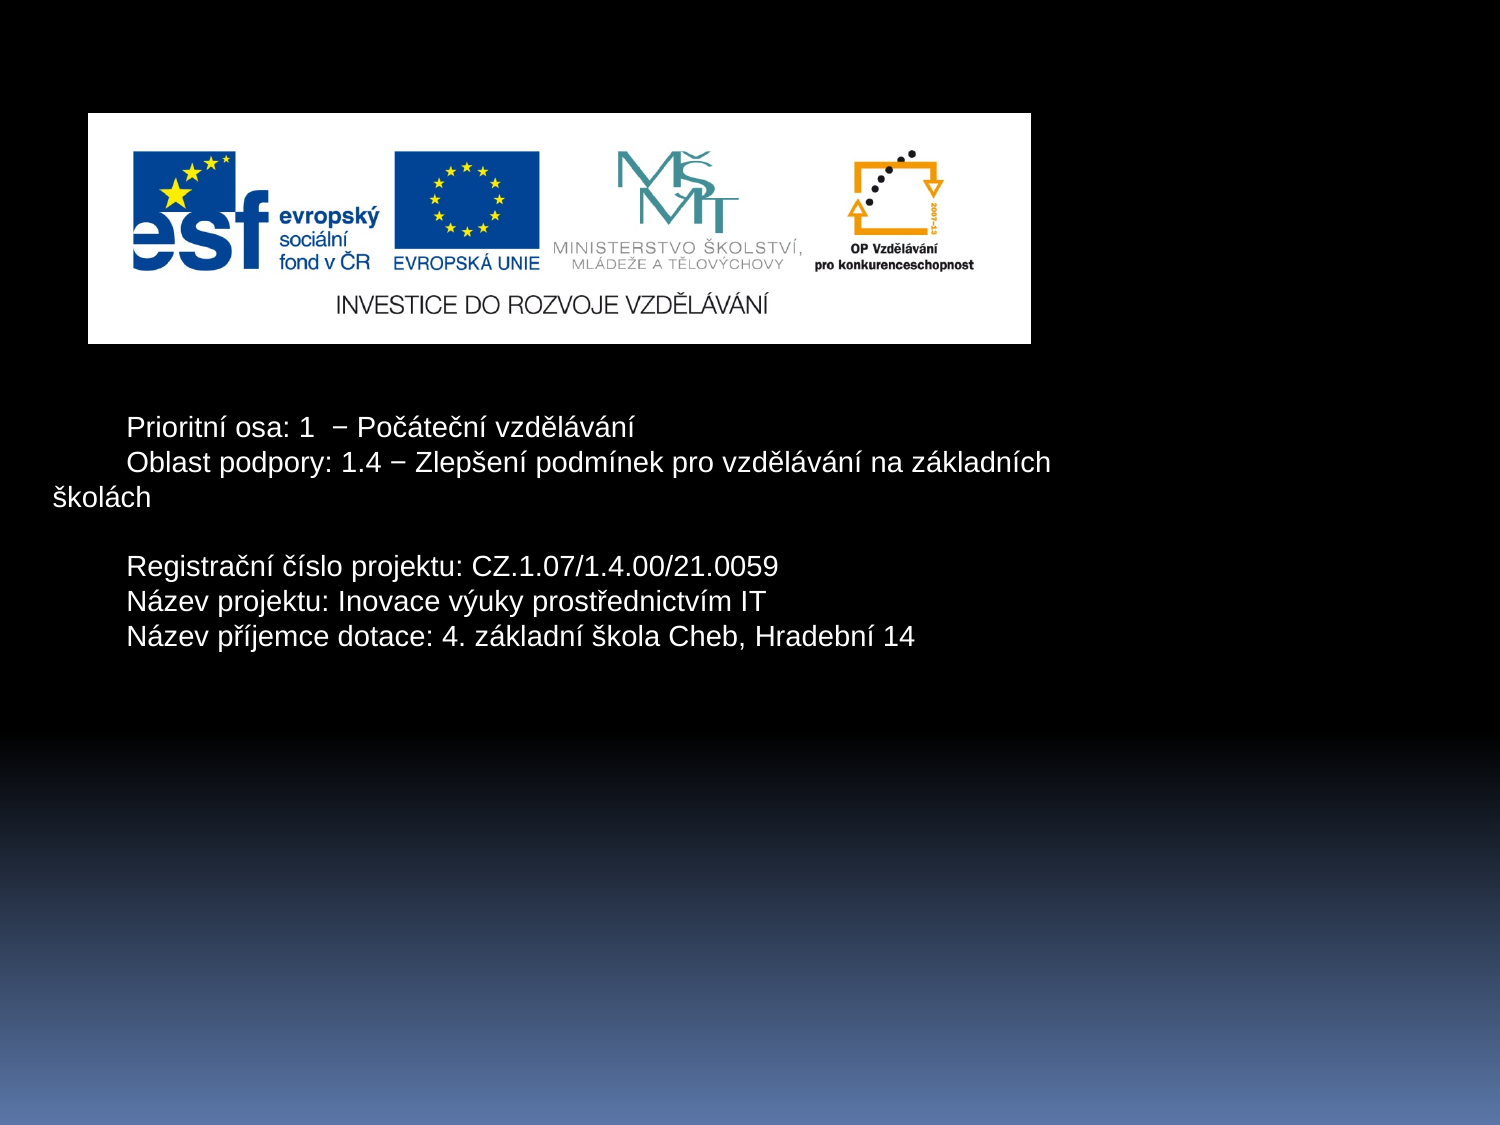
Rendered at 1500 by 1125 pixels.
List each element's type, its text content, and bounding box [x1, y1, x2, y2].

text_box Prioritní osa: 1 − Počáteční vzdělávání Oblast podpory: 1.4 − Zlepšení podmínek pro vzdělávání na základních školách Registrační číslo projektu: CZ.1.07/1.4.00/21.0059 Název projektu: Inovace výuky prostřednictvím IT Název příjemce dotace: 4. základní škola Cheb, Hradební 14 [37, 417, 1103, 688]
picture [88, 113, 1032, 345]
